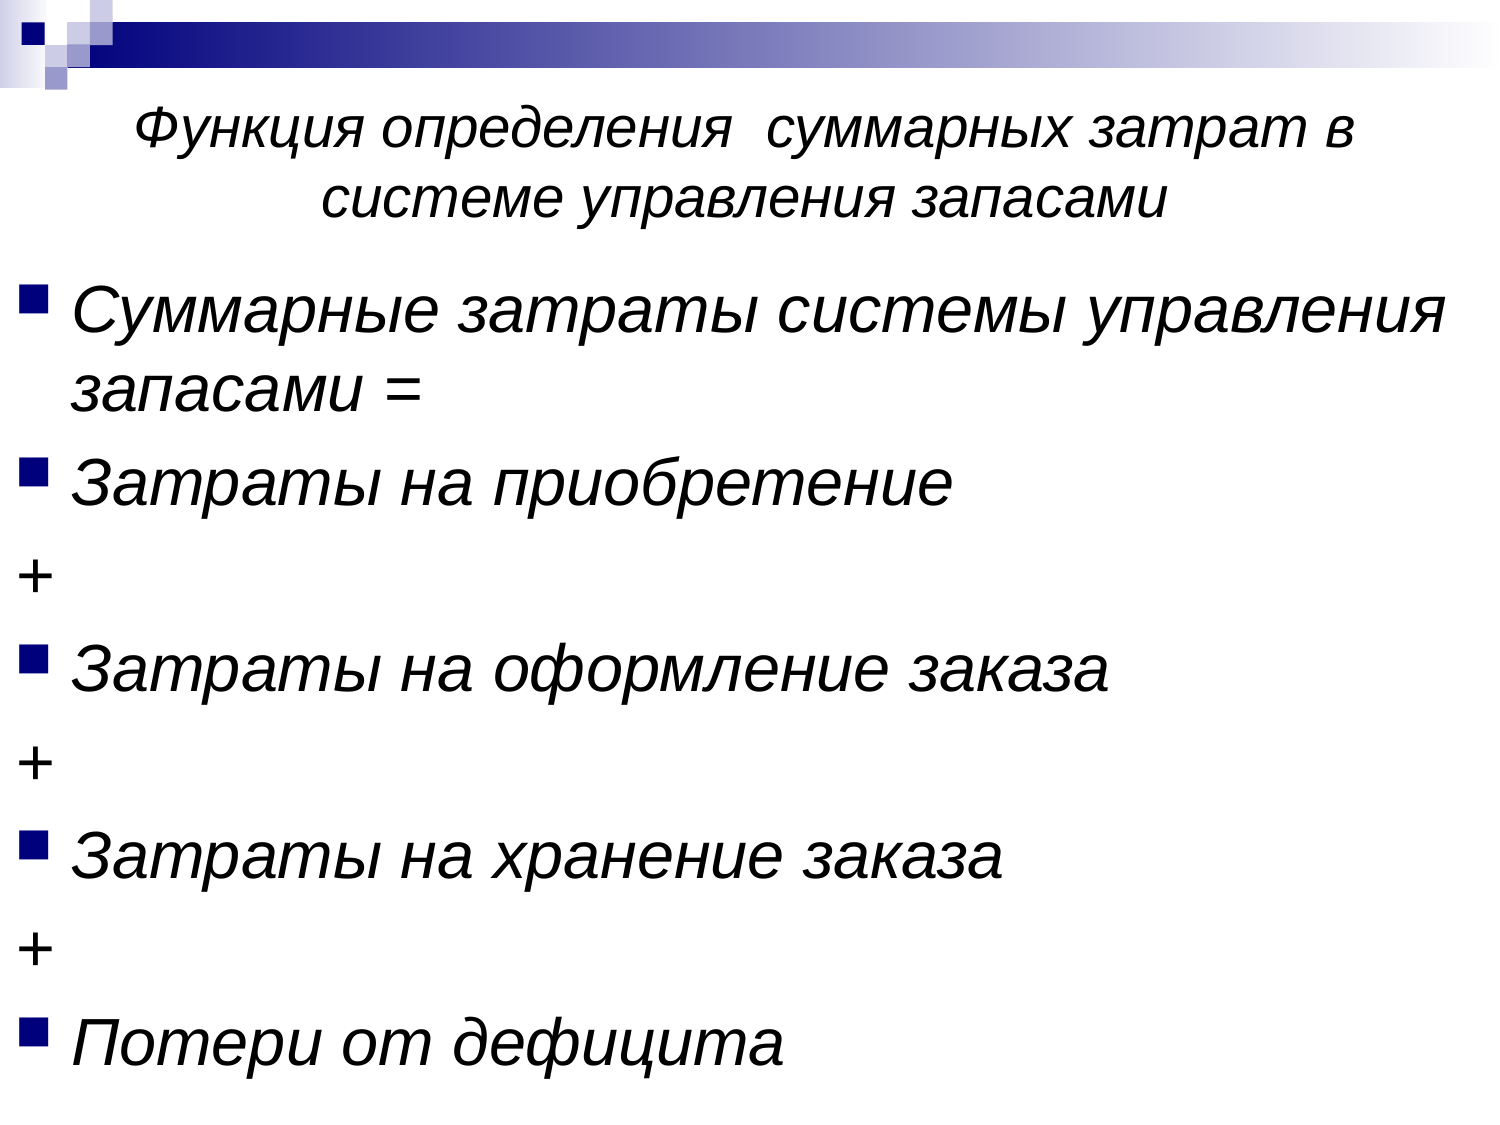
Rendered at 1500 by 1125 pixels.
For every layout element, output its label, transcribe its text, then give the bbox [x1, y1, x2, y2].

title Функция определения суммарных затрат в системе управления запасами [70, 46, 1421, 257]
list Суммарные затраты системы управления запасами = Затраты на приобретение + Затраты на оформление заказа + Затраты на хранение заказа + Потери от дефицита [0, 257, 1500, 1125]
